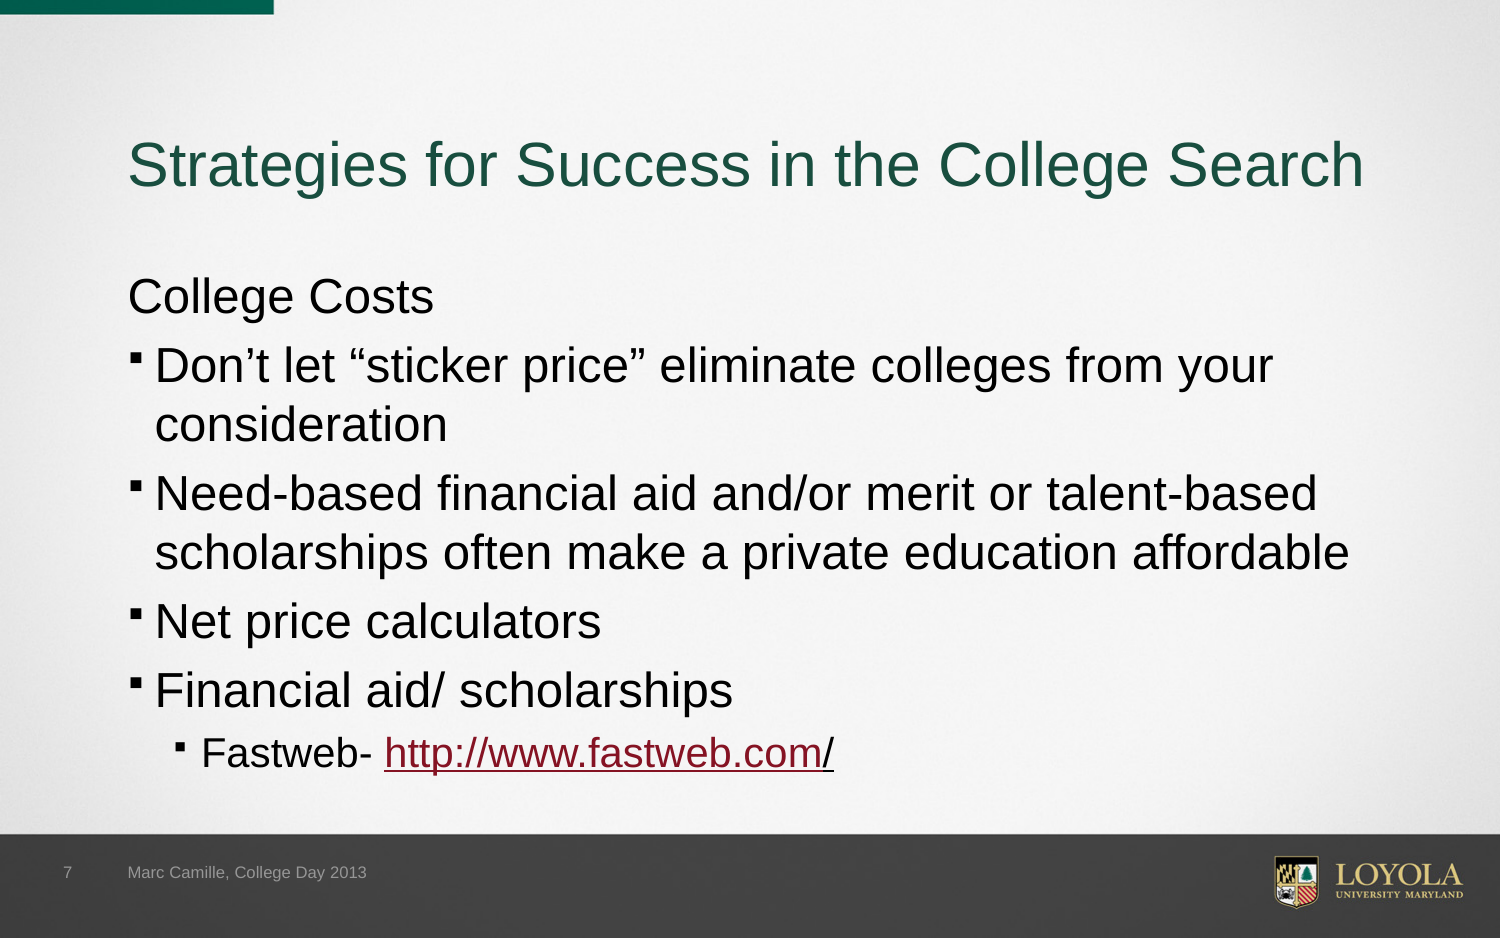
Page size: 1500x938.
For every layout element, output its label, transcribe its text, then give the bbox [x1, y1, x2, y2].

slide_number Marc Camille, College Day 2013 [112, 853, 426, 917]
list College Costs Don’t let “sticker price” eliminate colleges from your consideration Need-based financial aid and/or merit or talent-based scholarships often make a private education affordable Net price calculators Financial aid/ scholarships Fastweb- http://www.fastweb.com/ [112, 256, 1375, 840]
title Strategies for Success in the College Search [112, 83, 1388, 240]
slide_number 7 [24, 853, 88, 917]
picture [0, 0, 1500, 938]
